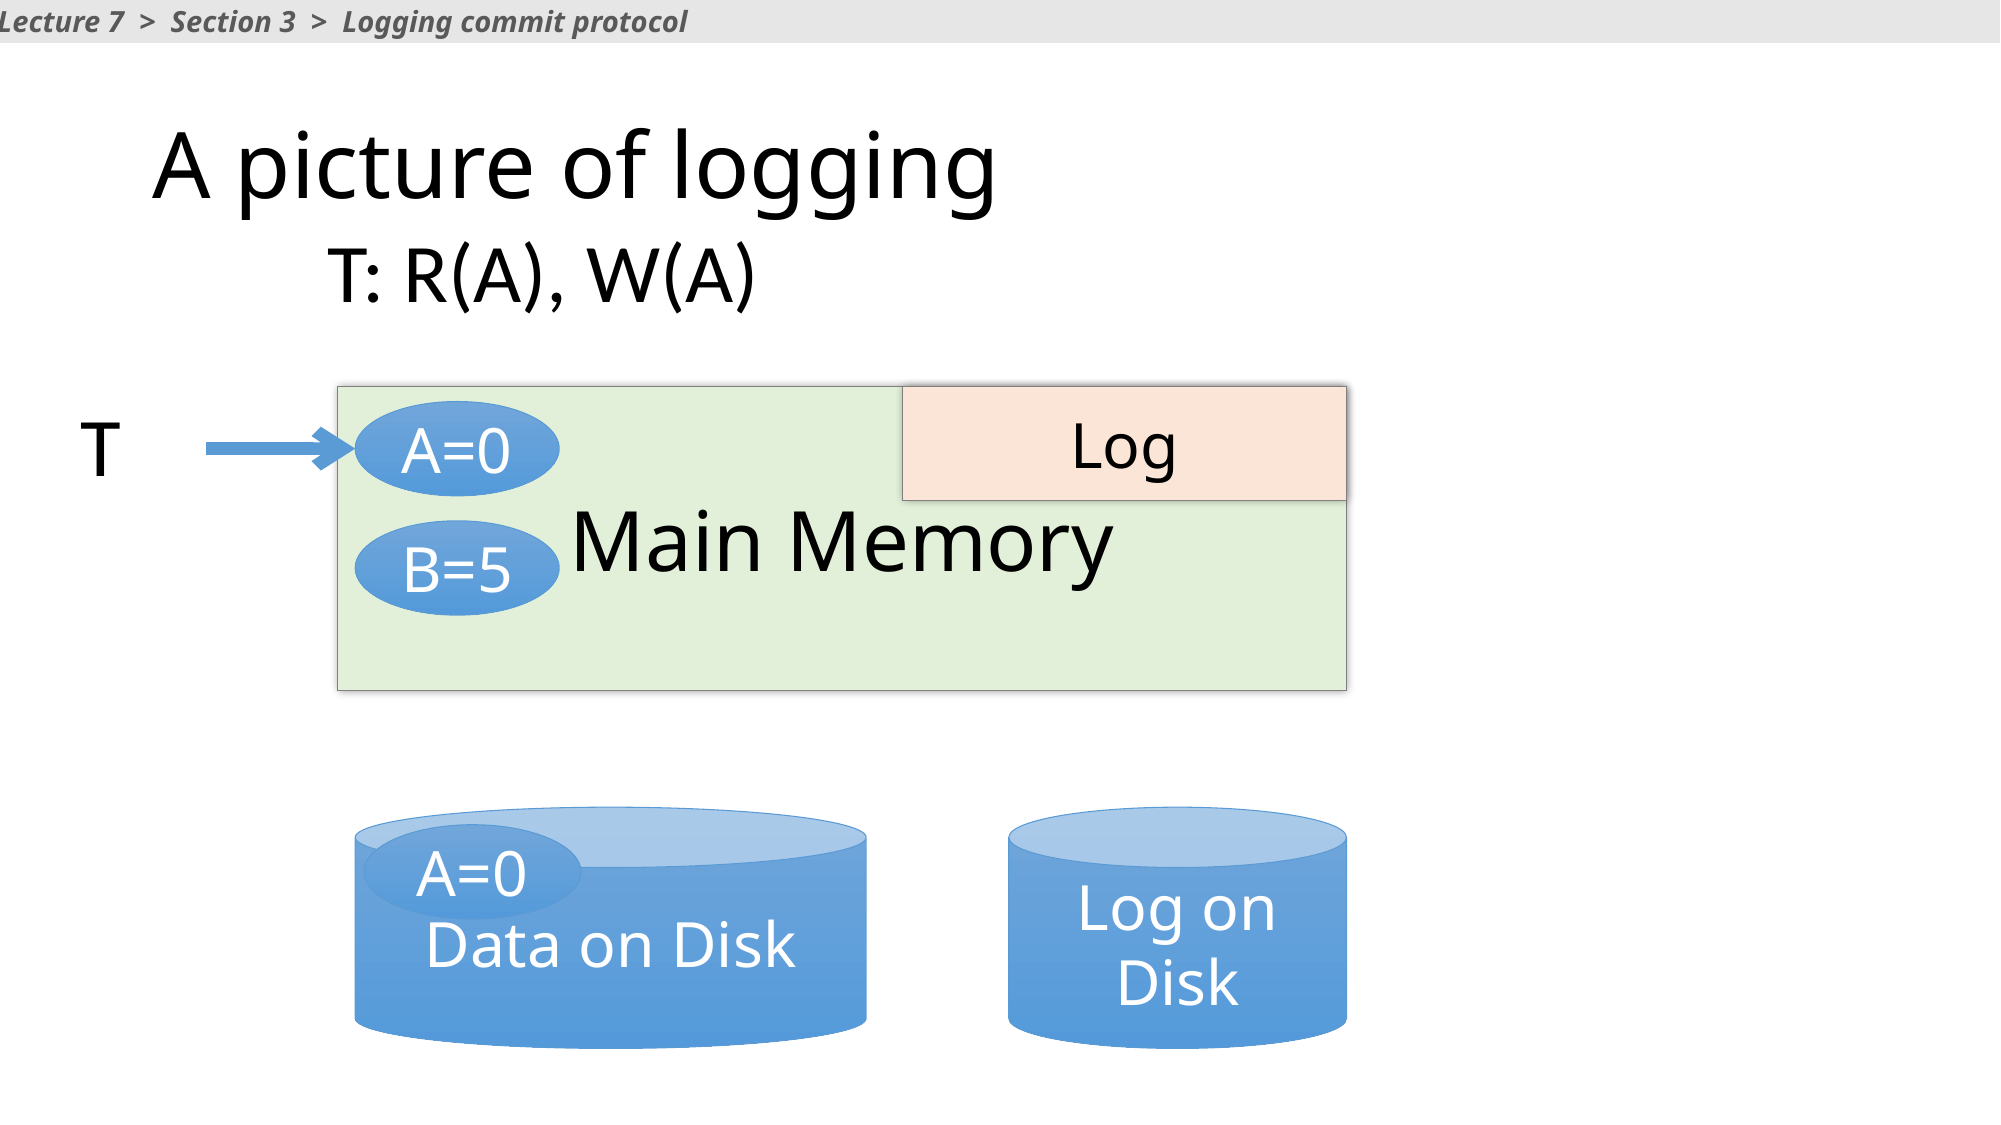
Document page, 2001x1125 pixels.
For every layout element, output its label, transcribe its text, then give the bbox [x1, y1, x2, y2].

text_box Main Memory [337, 386, 1347, 691]
text_box A=0 [363, 824, 582, 920]
text_box T: R(A), W(A) [249, 211, 856, 327]
text_box B=5 [354, 520, 560, 616]
text_box T [0, 386, 223, 501]
text_box Data on Disk [354, 806, 867, 1049]
title A picture of logging [137, 59, 1863, 278]
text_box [0, 0, 2000, 47]
text_box Log [902, 386, 1347, 501]
text_box Log on Disk [1008, 806, 1348, 1049]
text_box A=0 [354, 400, 560, 497]
